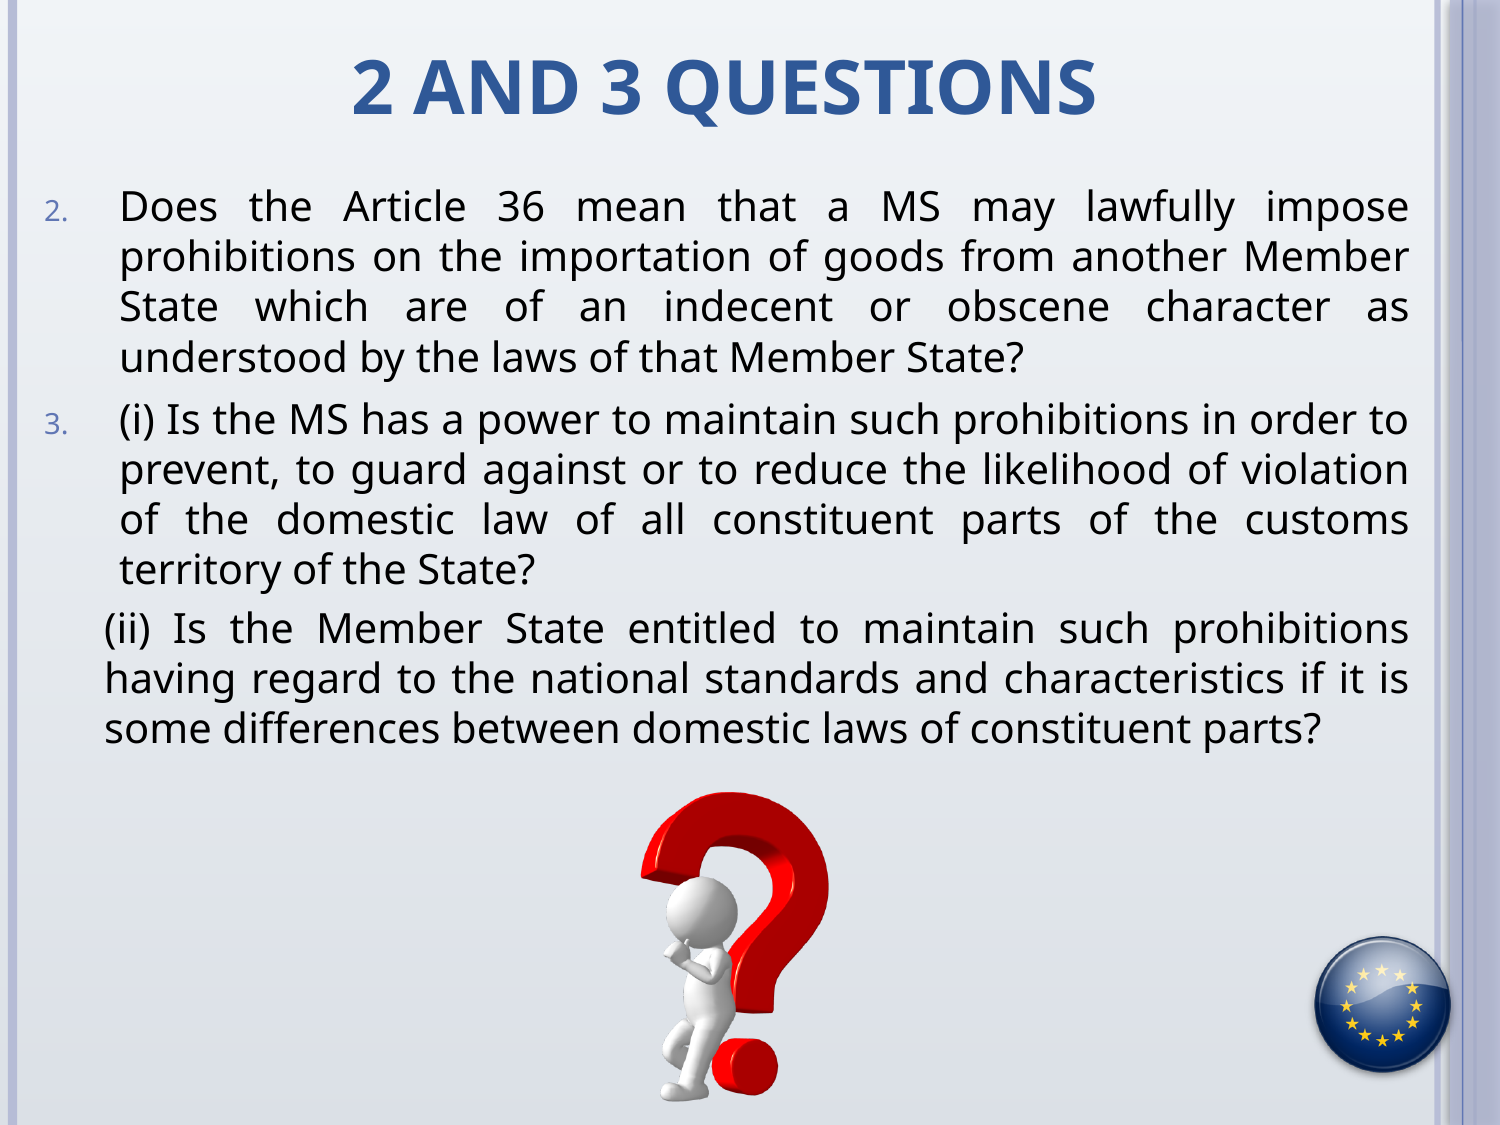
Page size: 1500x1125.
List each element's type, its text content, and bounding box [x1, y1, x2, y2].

text_box 2 AND 3 QUESTIONS [112, 4, 1338, 138]
picture [564, 786, 885, 1107]
list Does the Article 36 mean that a MS may lawfully impose prohibitions on the importation of goods from another Member State which are of an indecent or obscene character as understood by the laws of that Member State? (i) Is the MS has a power to maintain such prohibitions in order to prevent, to guard against or to reduce the likelihood of violation of the domestic law of all constituent parts of the customs territory of the State? (ii) Is the Member State entitled to maintain such prohibitions having regard to the national standards and characteristics if it is some differences between domestic laws of constituent parts? [29, 172, 1425, 961]
picture [1304, 928, 1461, 1085]
